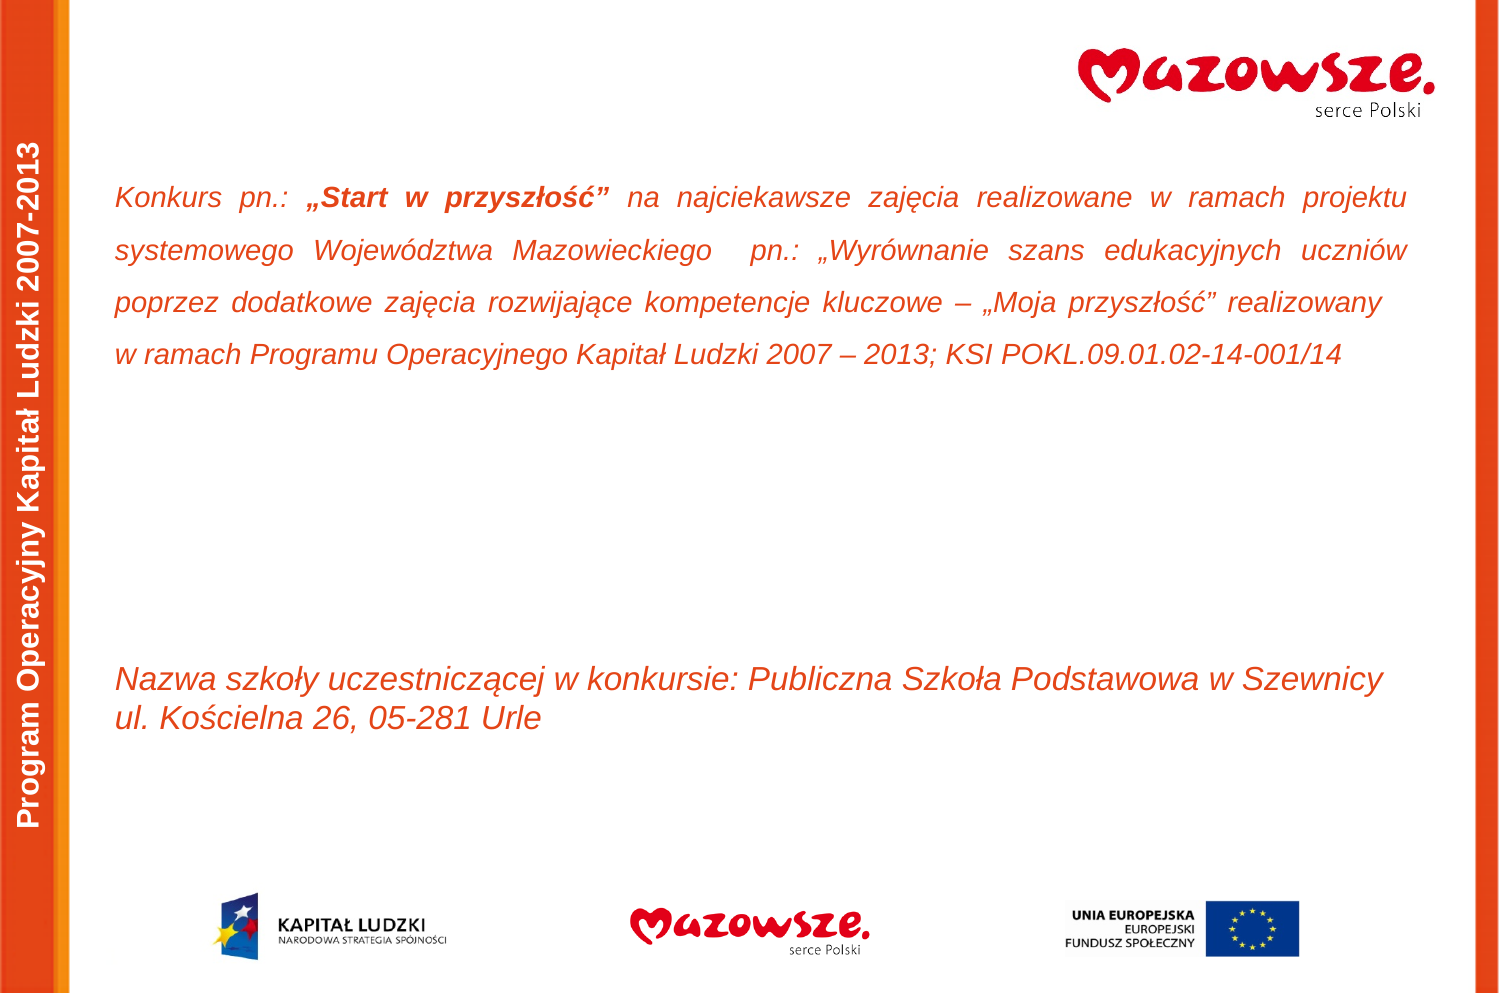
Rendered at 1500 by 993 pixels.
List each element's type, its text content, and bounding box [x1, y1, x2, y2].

picture [0, 0, 1500, 993]
picture [173, 858, 483, 993]
text_box Konkurs pn.: „Start w przyszłość” na najciekawsze zajęcia realizowane w ramach projektu systemowego Województwa Mazowieckiego pn.: „Wyrównanie szans edukacyjnych uczniów poprzez dodatkowe zajęcia rozwijające kompetencje kluczowe – „Moja przyszłość” realizowany w ramach Programu Operacyjnego Kapitał Ludzki 2007 – 2013; KSI POKL.09.01.02-14-001/14 Nazwa szkoły uczestniczącej w konkursie: Publiczna Szkoła Podstawowa w Szewnicy ul. Kościelna 26, 05-281 Urle [100, 153, 1424, 884]
text_box Program Operacyjny Kapitał Ludzki 2007-2013 [0, 27, 80, 944]
picture [619, 890, 879, 961]
